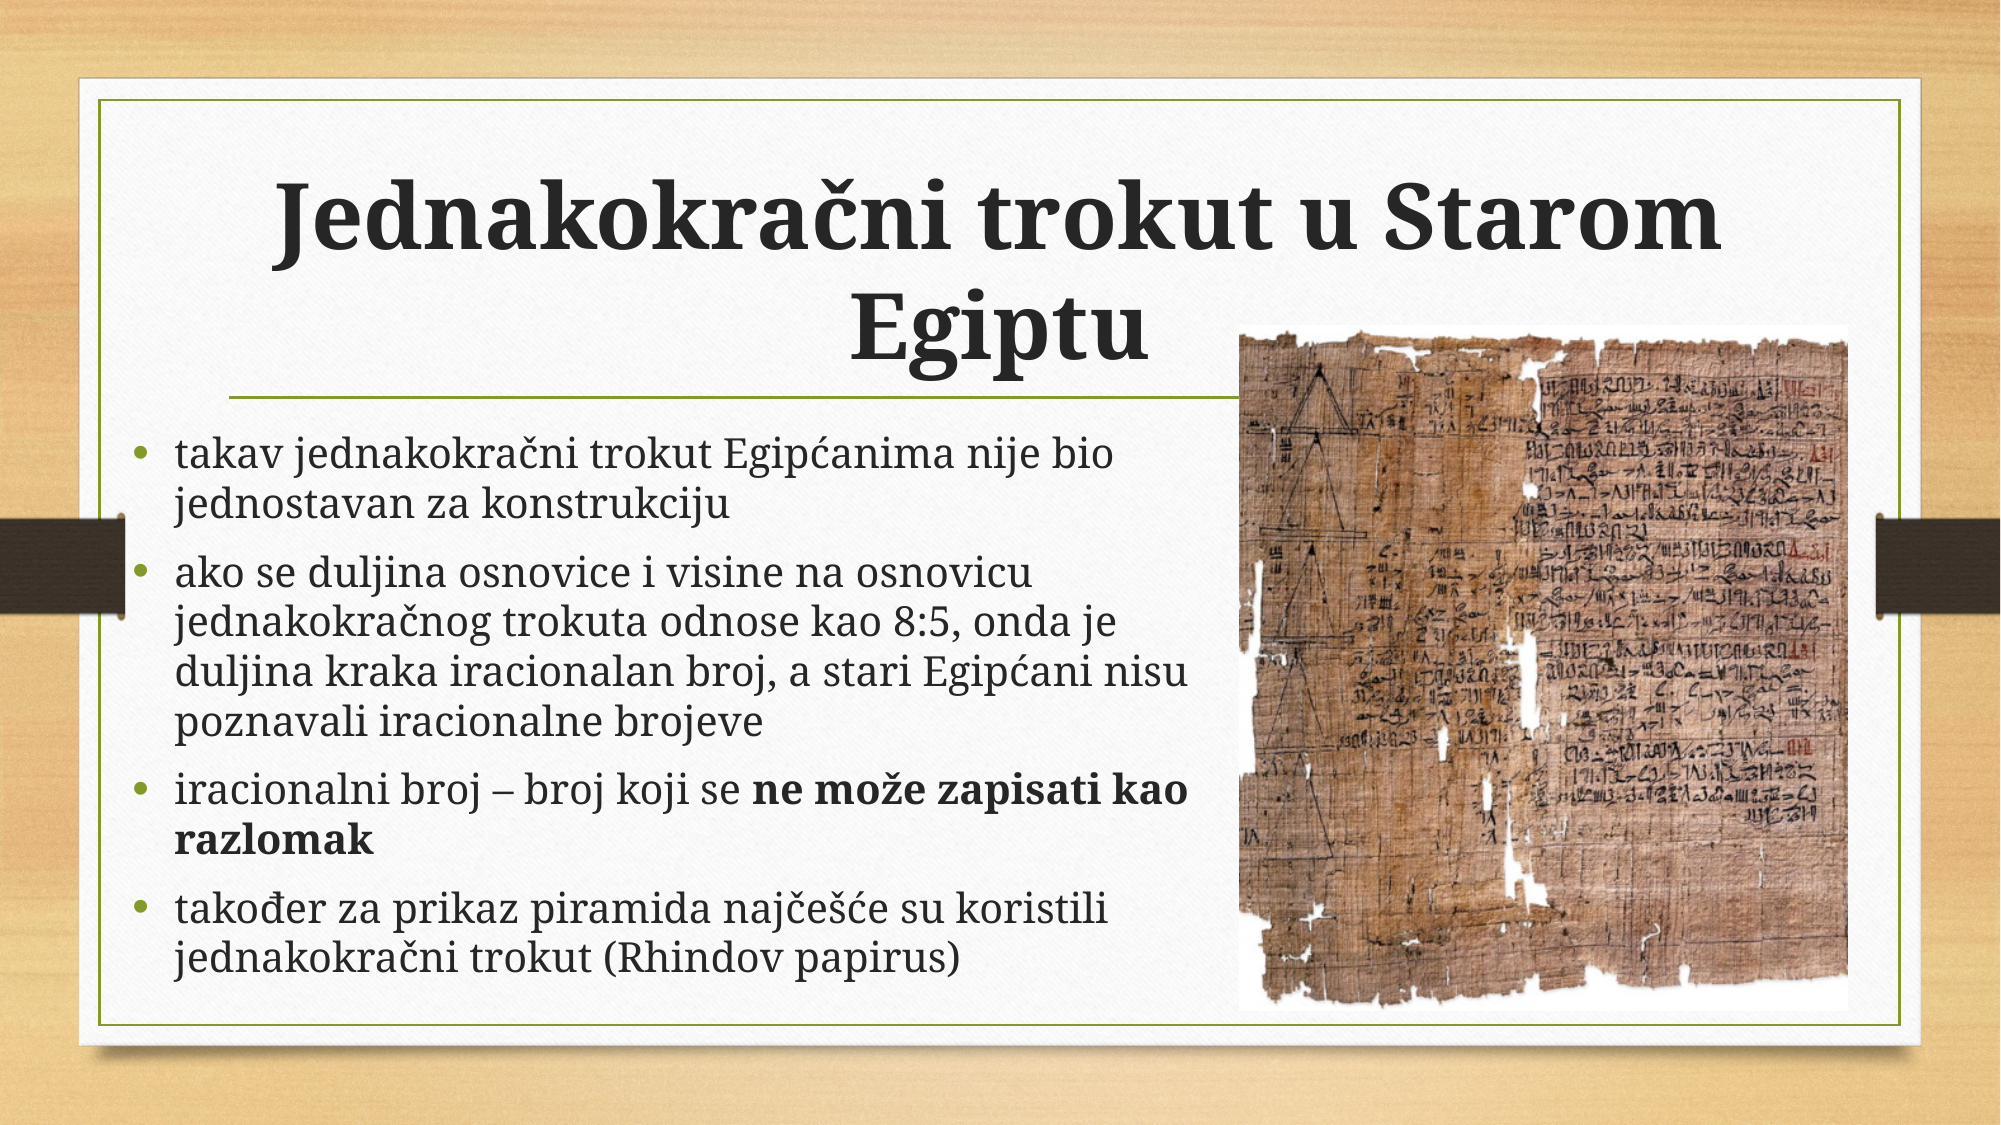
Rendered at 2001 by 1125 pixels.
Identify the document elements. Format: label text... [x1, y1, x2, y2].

title Jednakokračni trokut u Starom Egiptu [212, 161, 1788, 375]
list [1239, 325, 1849, 1011]
list takav jednakokračni trokut Egipćanima nije bio jednostavan za konstrukciju ako se duljina osnovice i visine na osnovicu jednakokračnog trokuta odnose kao 8:5, onda je duljina kraka iracionalan broj, a stari Egipćani nisu poznavali iracionalne brojeve iracionalni broj – broj koji se ne može zapisati kao razlomak također za prikaz piramida najčešće su koristili jednakokračni trokut (Rhindov papirus) [117, 420, 1205, 993]
picture [0, 0, 2001, 1125]
